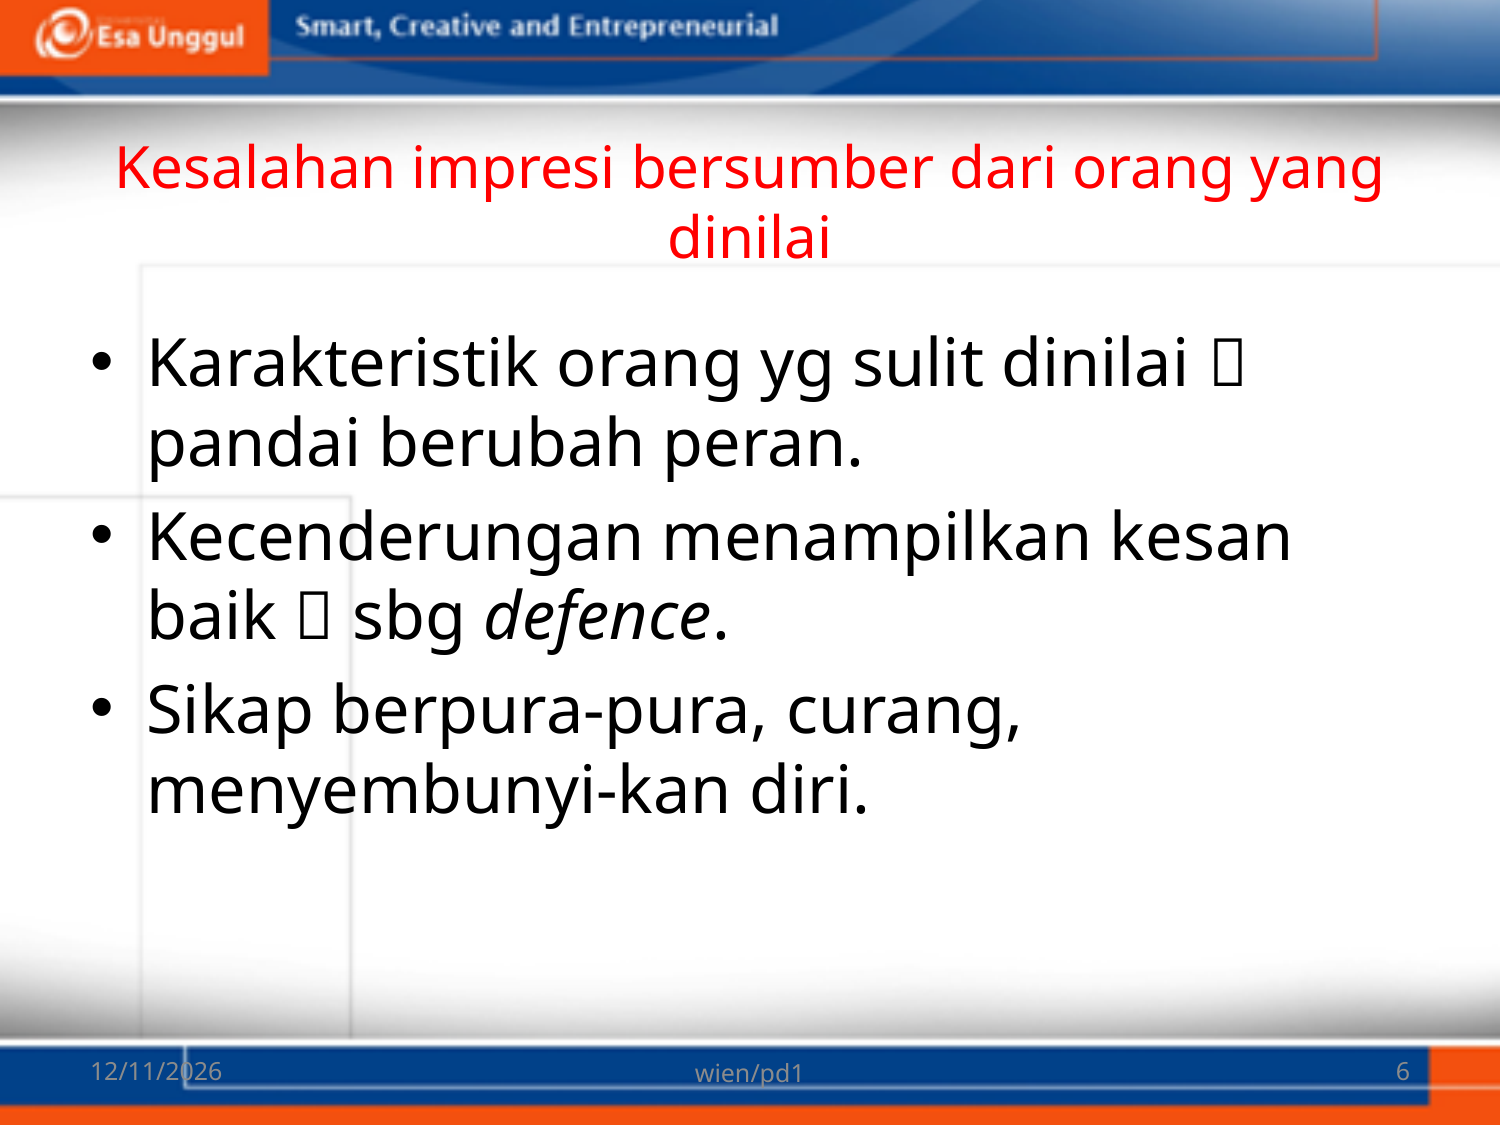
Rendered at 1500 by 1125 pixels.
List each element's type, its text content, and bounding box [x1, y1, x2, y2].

list Karakteristik orang yg sulit dinilai  pandai berubah peran. Kecenderungan menampilkan kesan baik  sbg defence. Sikap berpura-pura, curang, menyembunyi-kan diri. [75, 312, 1425, 1005]
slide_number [75, 1042, 425, 1103]
footer wien/pd1 [512, 1042, 988, 1103]
picture [0, 0, 1500, 1125]
title Kesalahan impresi bersumber dari orang yang dinilai [75, 112, 1425, 288]
slide_number 6 [1074, 1042, 1425, 1103]
